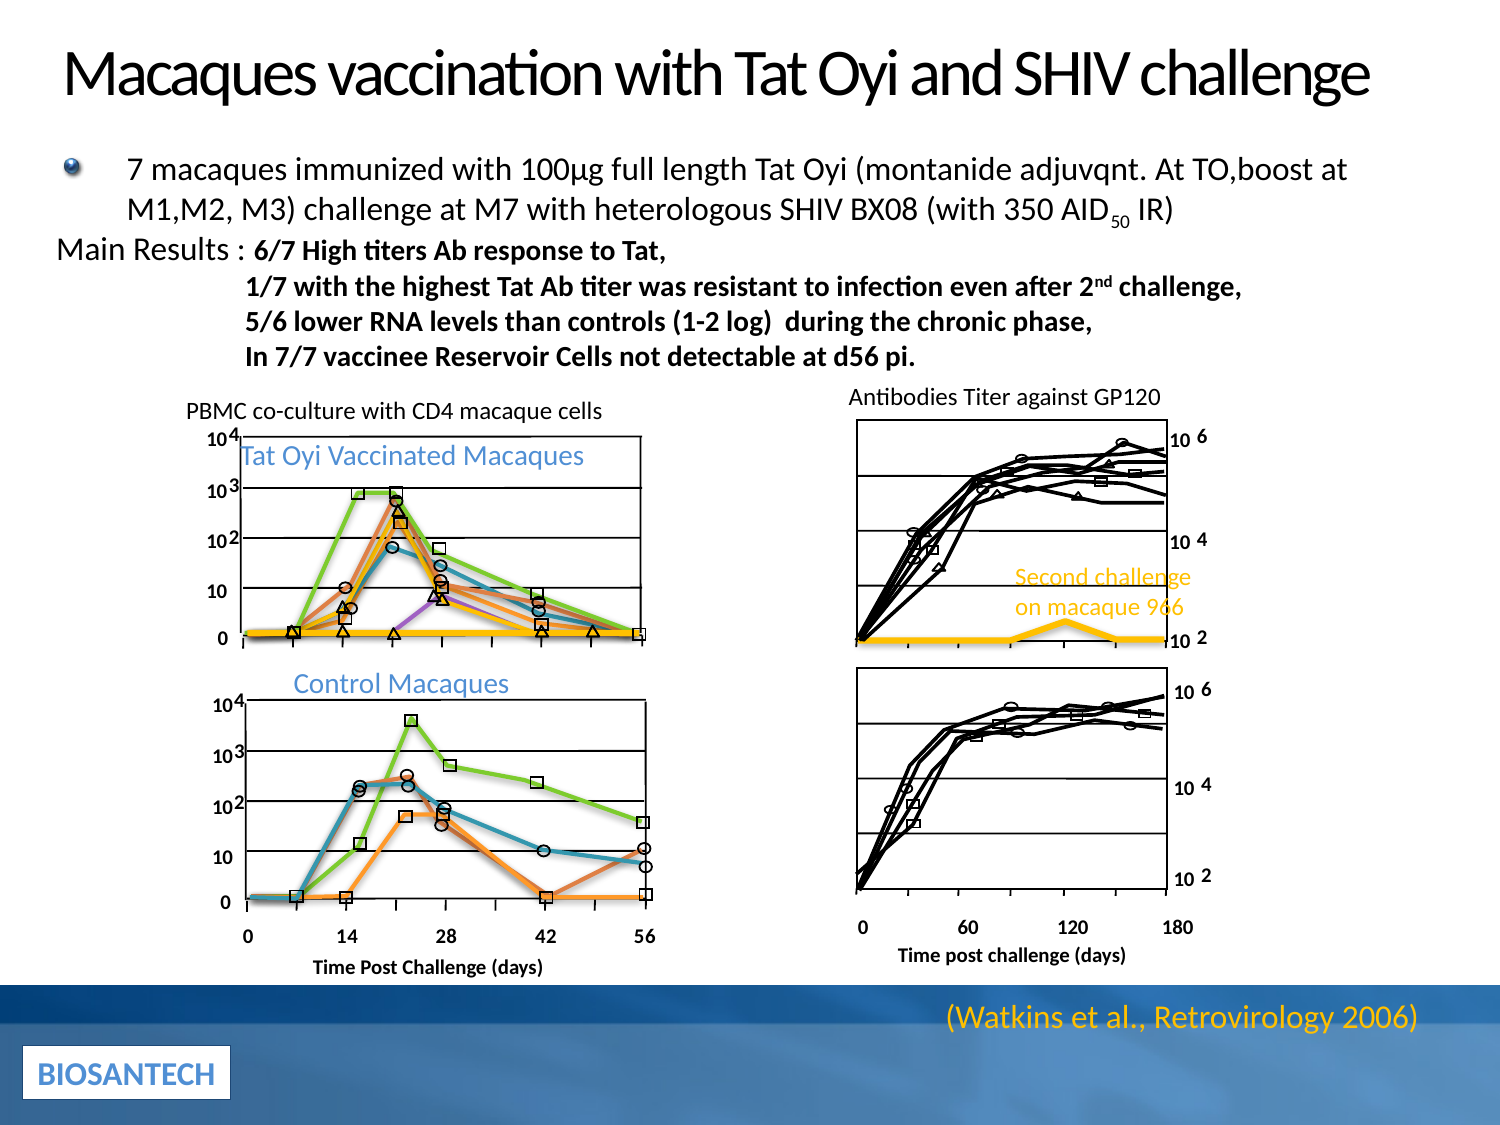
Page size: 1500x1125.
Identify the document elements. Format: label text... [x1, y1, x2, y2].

picture [61, 156, 85, 180]
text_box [206, 420, 656, 975]
picture [0, 985, 1500, 1125]
list 7 macaques immunized with 100µg full length Tat Oyi (montanide adjuvqnt. At TO,boost at M1,M2, M3) challenge at M7 with heterologous SHIV BX08 (with 350 AID50 IR) [61, 151, 749, 219]
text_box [856, 373, 1211, 964]
text_box (Watkins et al., Retrovirology 2006) [930, 987, 1435, 1043]
text_box [749, 78, 780, 219]
list 7 macaques immunized with 100µg full length Tat Oyi (montanide adjuvqnt. At TO,boost at M1,M2, M3) challenge at M7 with heterologous SHIV BX08 (with 350 AID50 IR) [780, 151, 1437, 219]
text_box Main Results : 6/7 High titers Ab response to Tat, 1/7 with the highest Tat Ab titer was resistant to infection even after 2nd challenge, 5/6 lower RNA levels than controls (1-2 log) during the chronic phase, In 7/7 vaccinee Reservoir Cells not detectable at d56 pi. [41, 219, 1471, 380]
title Macaques vaccination with Tat Oyi and SHIV challenge [62, 37, 1438, 219]
text_box PBMC co-culture with CD4 macaque cells [171, 387, 632, 432]
